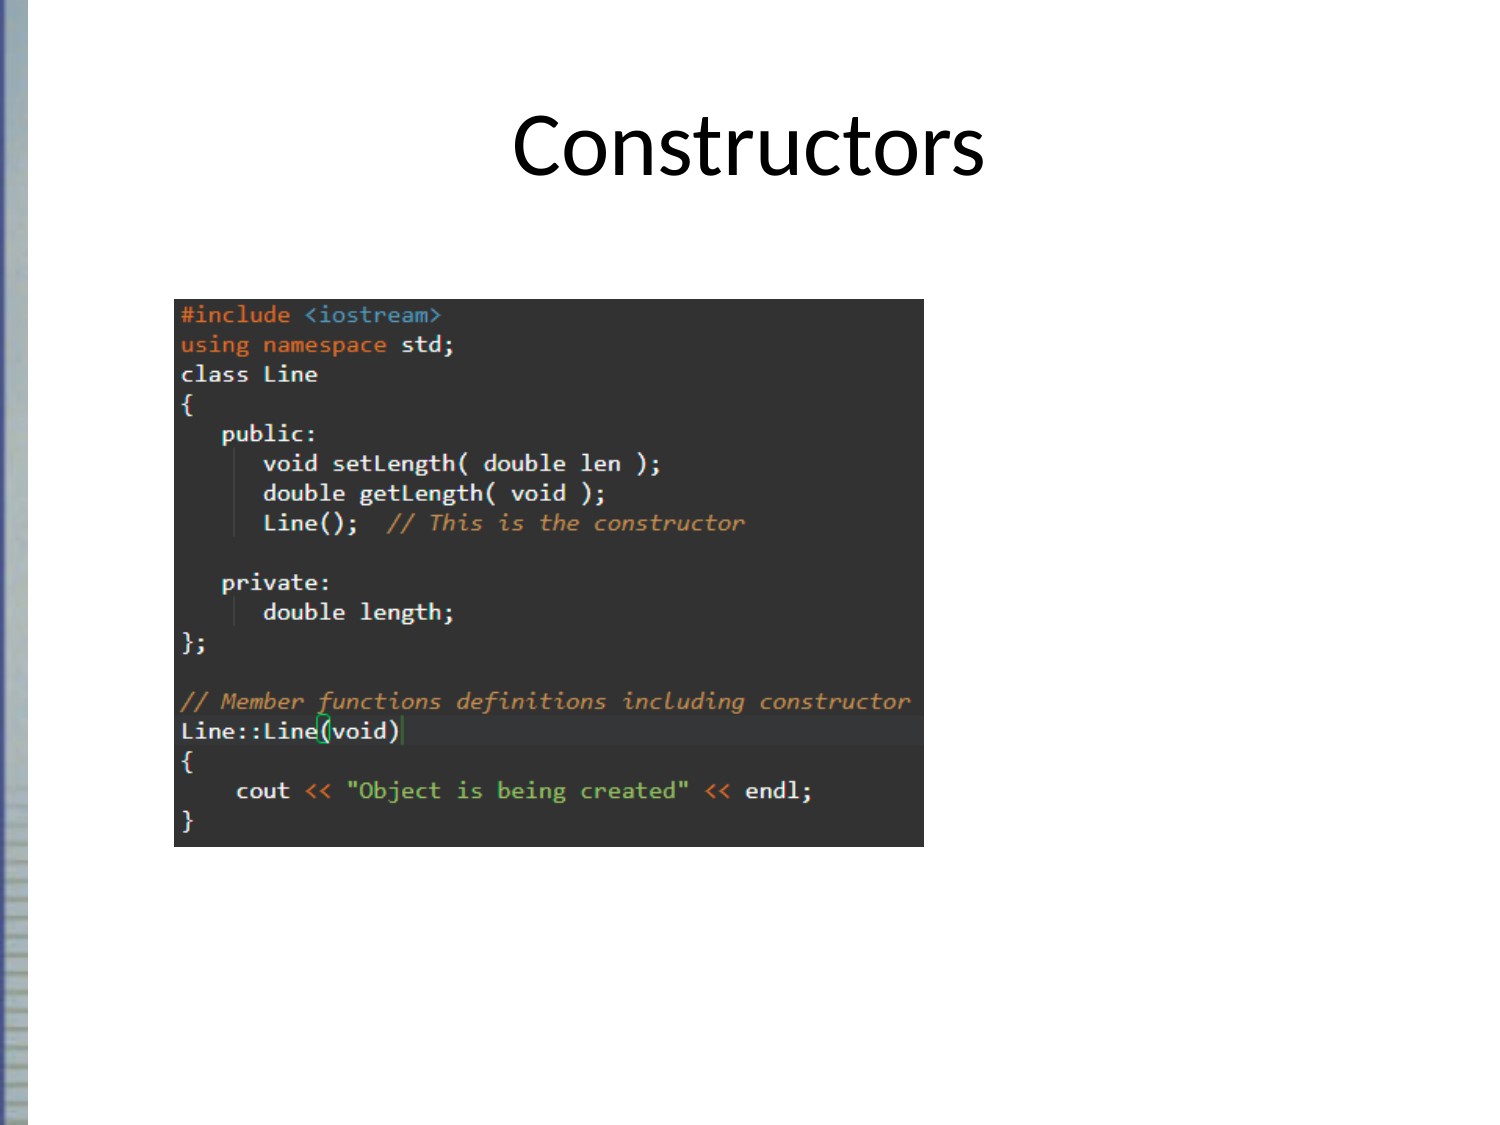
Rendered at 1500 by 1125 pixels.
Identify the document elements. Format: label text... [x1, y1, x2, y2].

picture [0, 0, 28, 1125]
title Constructors [75, 45, 1425, 233]
picture [174, 299, 924, 847]
